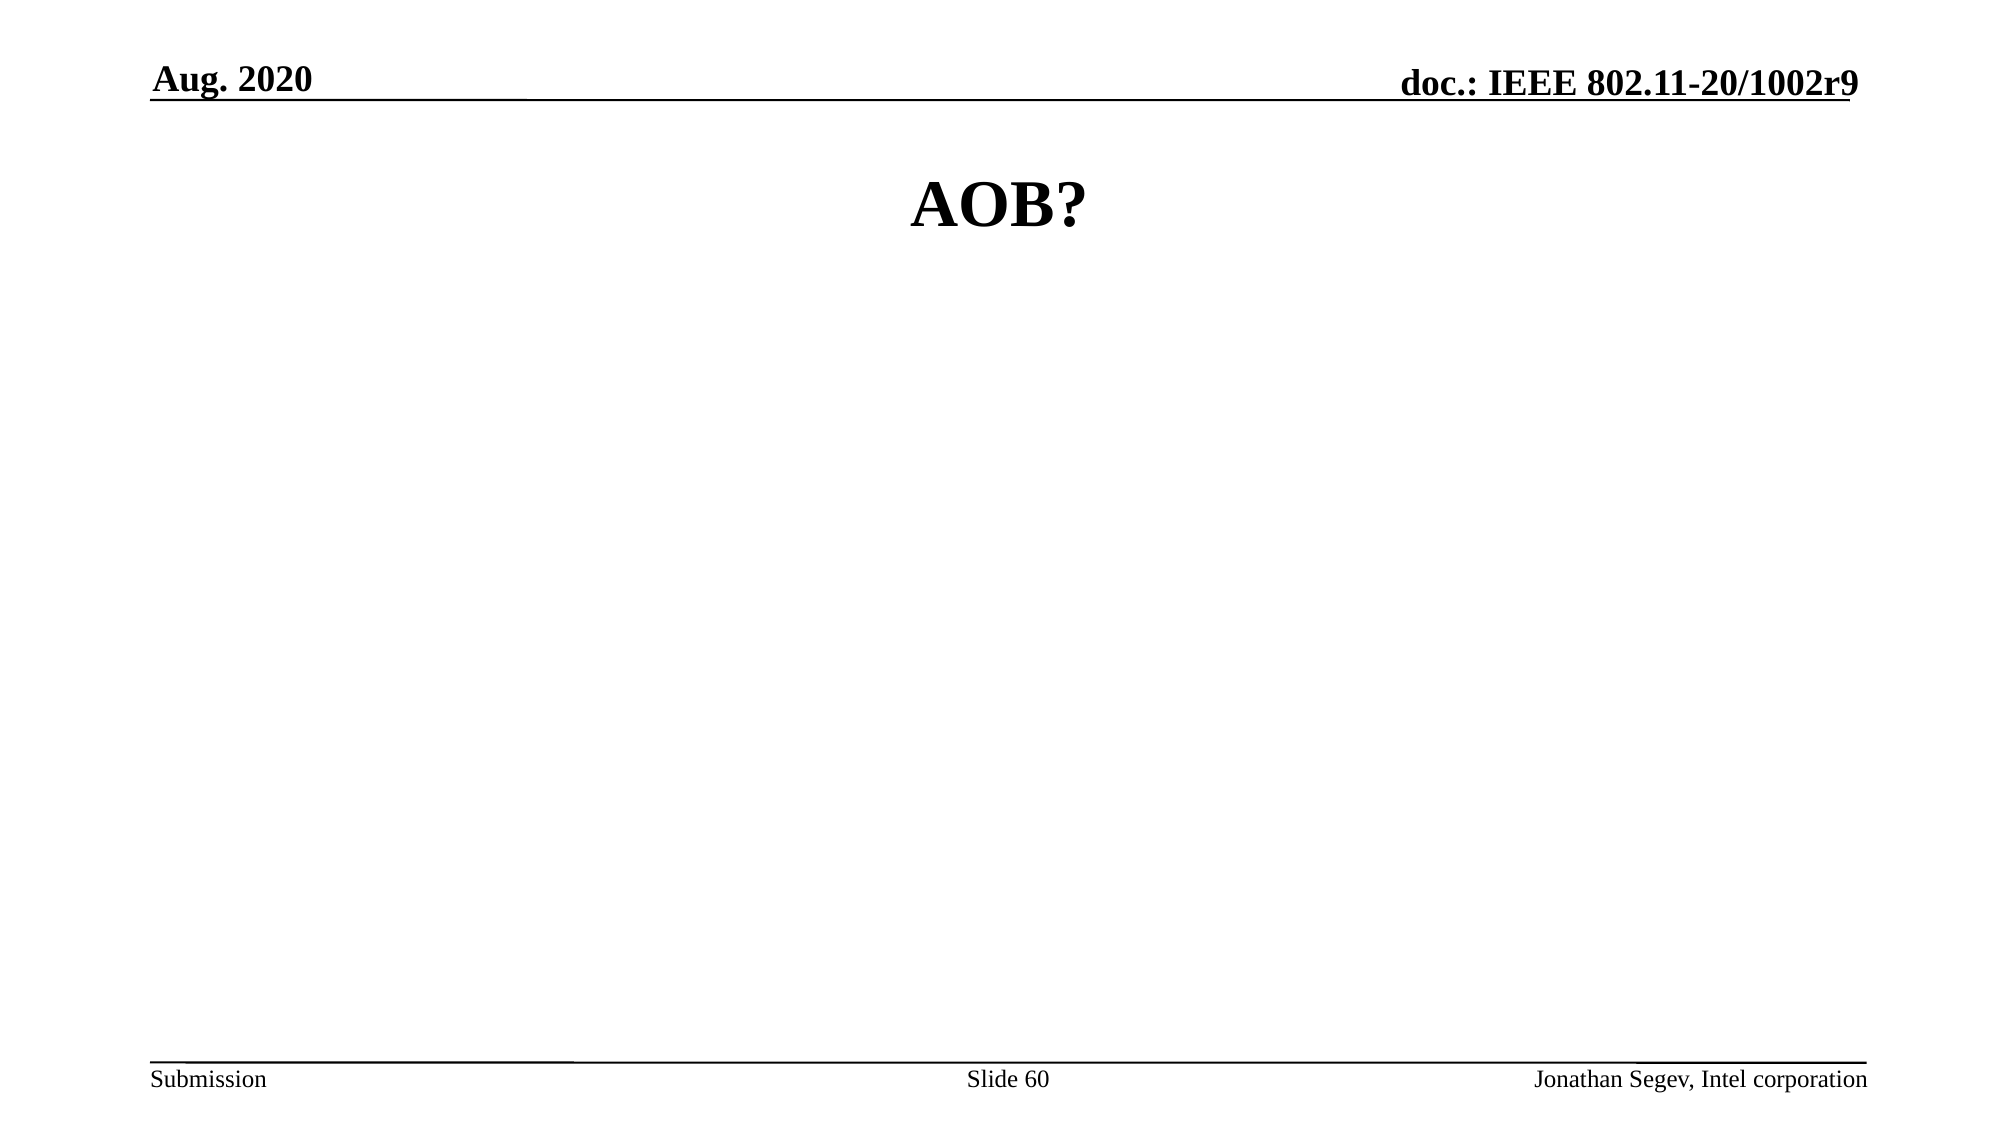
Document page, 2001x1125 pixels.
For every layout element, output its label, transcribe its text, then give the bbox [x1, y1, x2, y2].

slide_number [152, 54, 563, 100]
slide_number Slide 60 [950, 1061, 1067, 1123]
title AOB? [149, 112, 1850, 288]
footer Jonathan Segev, Intel corporation [1171, 1061, 1869, 1093]
